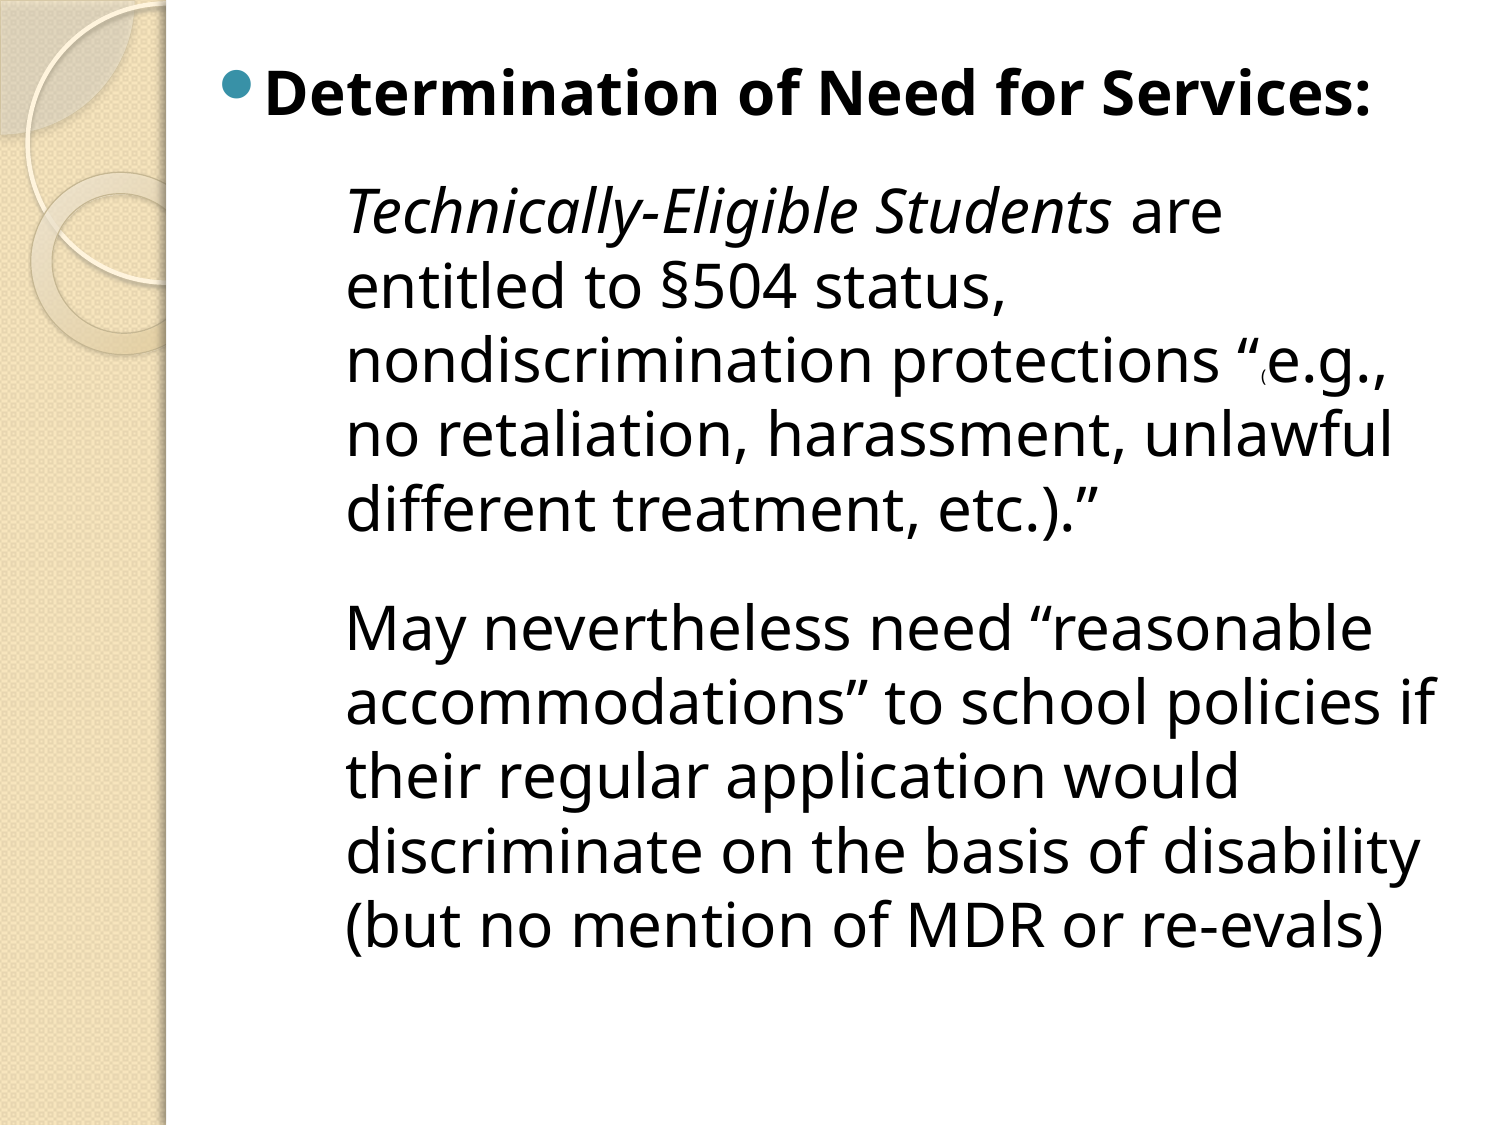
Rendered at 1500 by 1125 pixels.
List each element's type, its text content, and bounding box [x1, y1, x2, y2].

list Determination of Need for Services: Technically-Eligible Students are entitled to §504 status, nondiscrimination protections “(e.g., no retaliation, harassment, unlawful different treatment, etc.).” May nevertheless need “reasonable accommodations” to school policies if their regular application would discriminate on the basis of disability (but no mention of MDR or re-evals) [190, 45, 1466, 1125]
